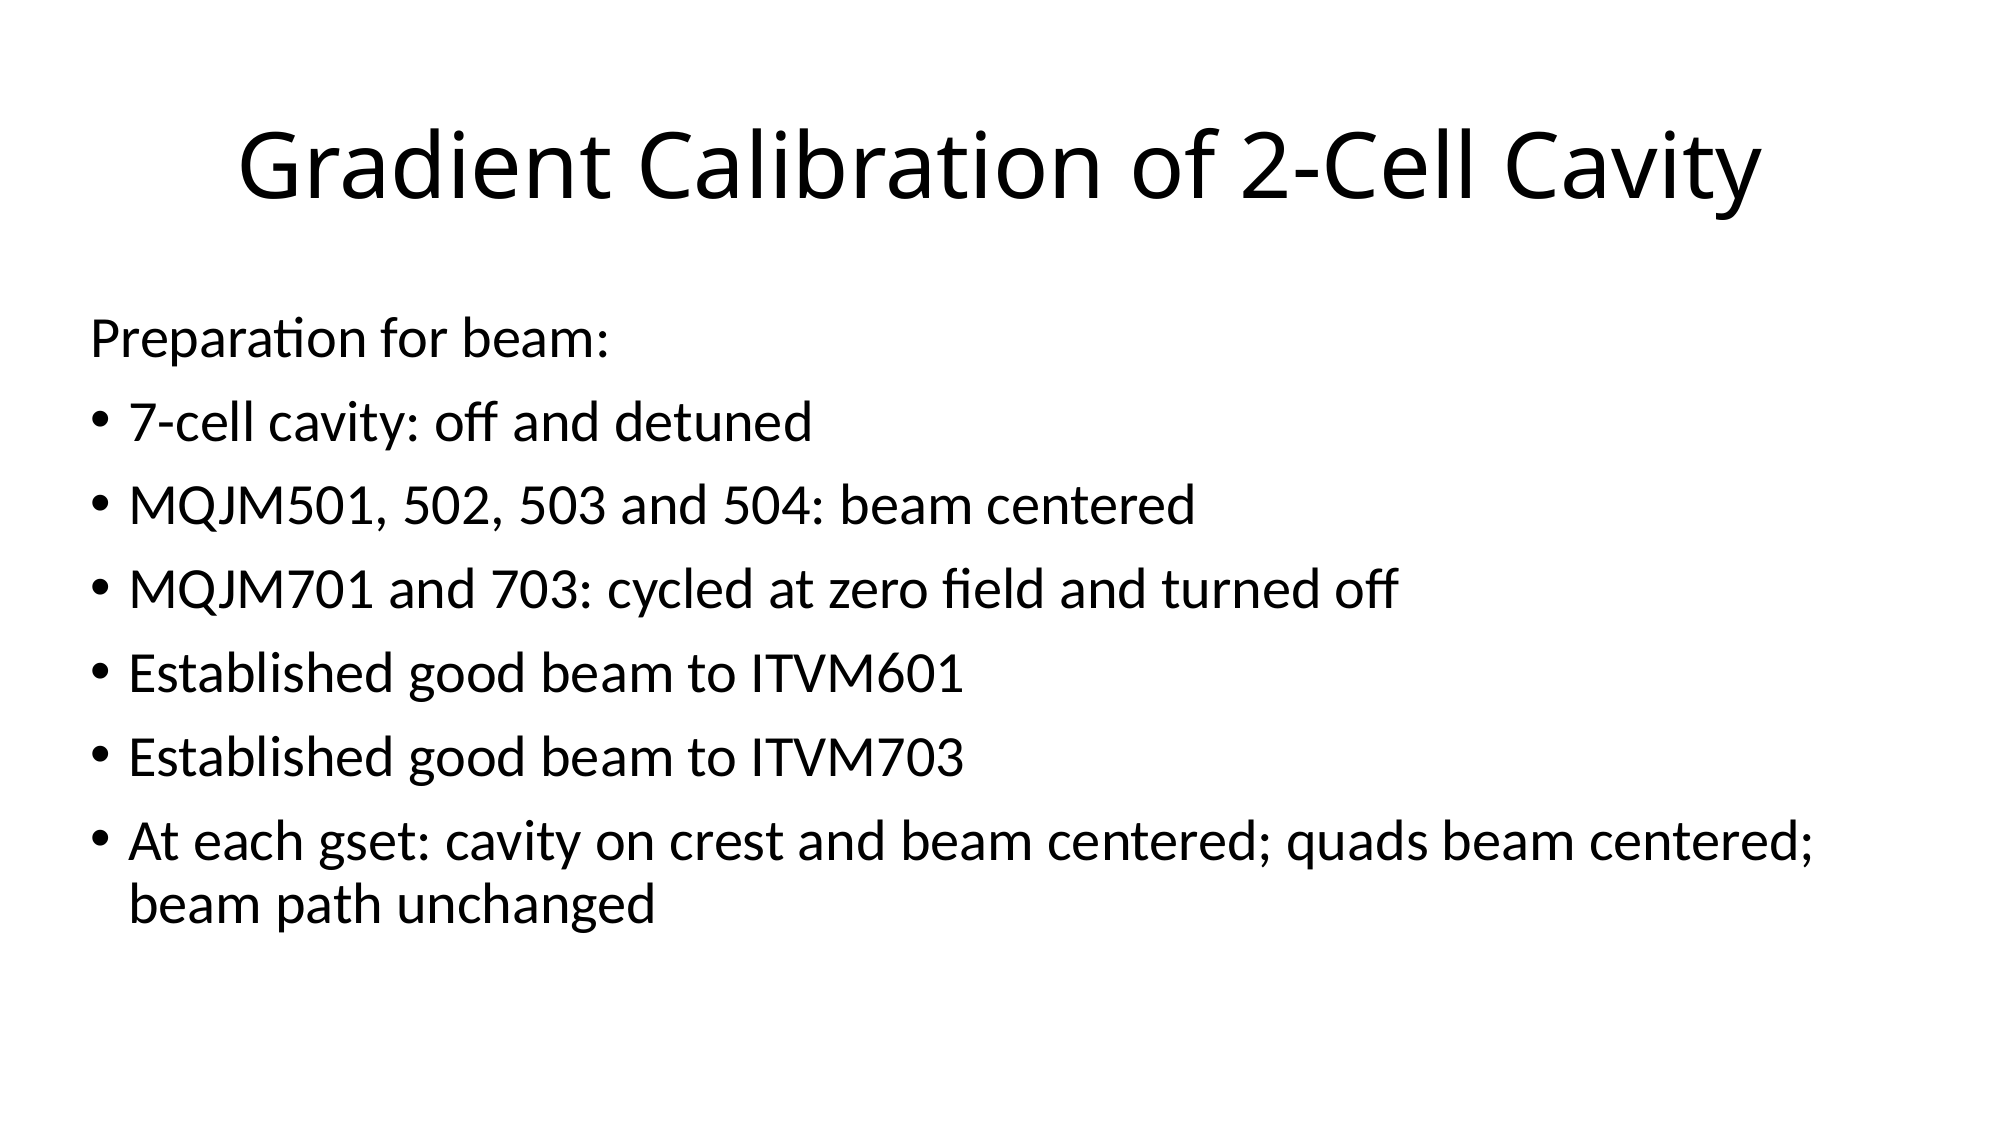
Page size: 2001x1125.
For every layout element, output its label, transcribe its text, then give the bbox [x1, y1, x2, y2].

title Gradient Calibration of 2-Cell Cavity [137, 59, 1863, 278]
list Preparation for beam: 7-cell cavity: off and detuned MQJM501, 502, 503 and 504: beam centered MQJM701 and 703: cycled at zero field and turned off Established good beam to ITVM601 Established good beam to ITVM703 At each gset: cavity on crest and beam centered; quads beam centered; beam path unchanged [75, 299, 1968, 1014]
